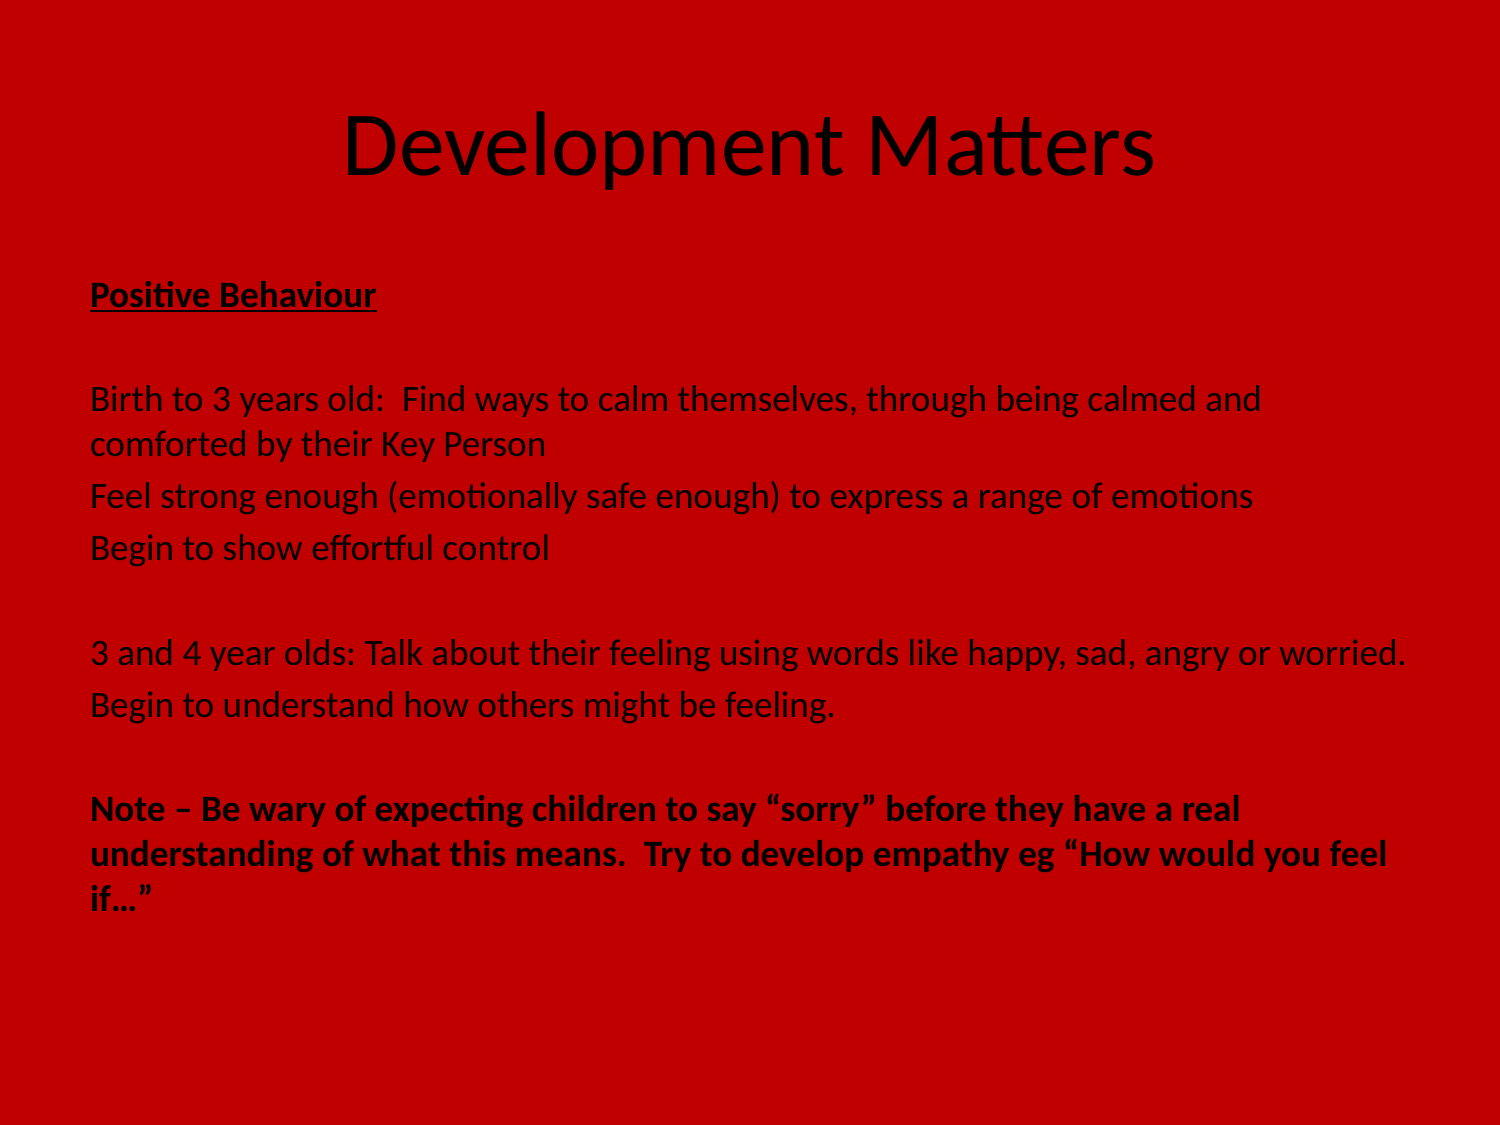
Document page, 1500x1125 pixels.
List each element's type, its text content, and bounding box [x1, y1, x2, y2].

title Development Matters [75, 45, 1425, 233]
list Positive Behaviour Birth to 3 years old: Find ways to calm themselves, through being calmed and comforted by their Key Person Feel strong enough (emotionally safe enough) to express a range of emotions Begin to show effortful control 3 and 4 year olds: Talk about their feeling using words like happy, sad, angry or worried. Begin to understand how others might be feeling. Note – Be wary of expecting children to say “sorry” before they have a real understanding of what this means. Try to develop empathy eg “How would you feel if…” [75, 262, 1425, 1005]
